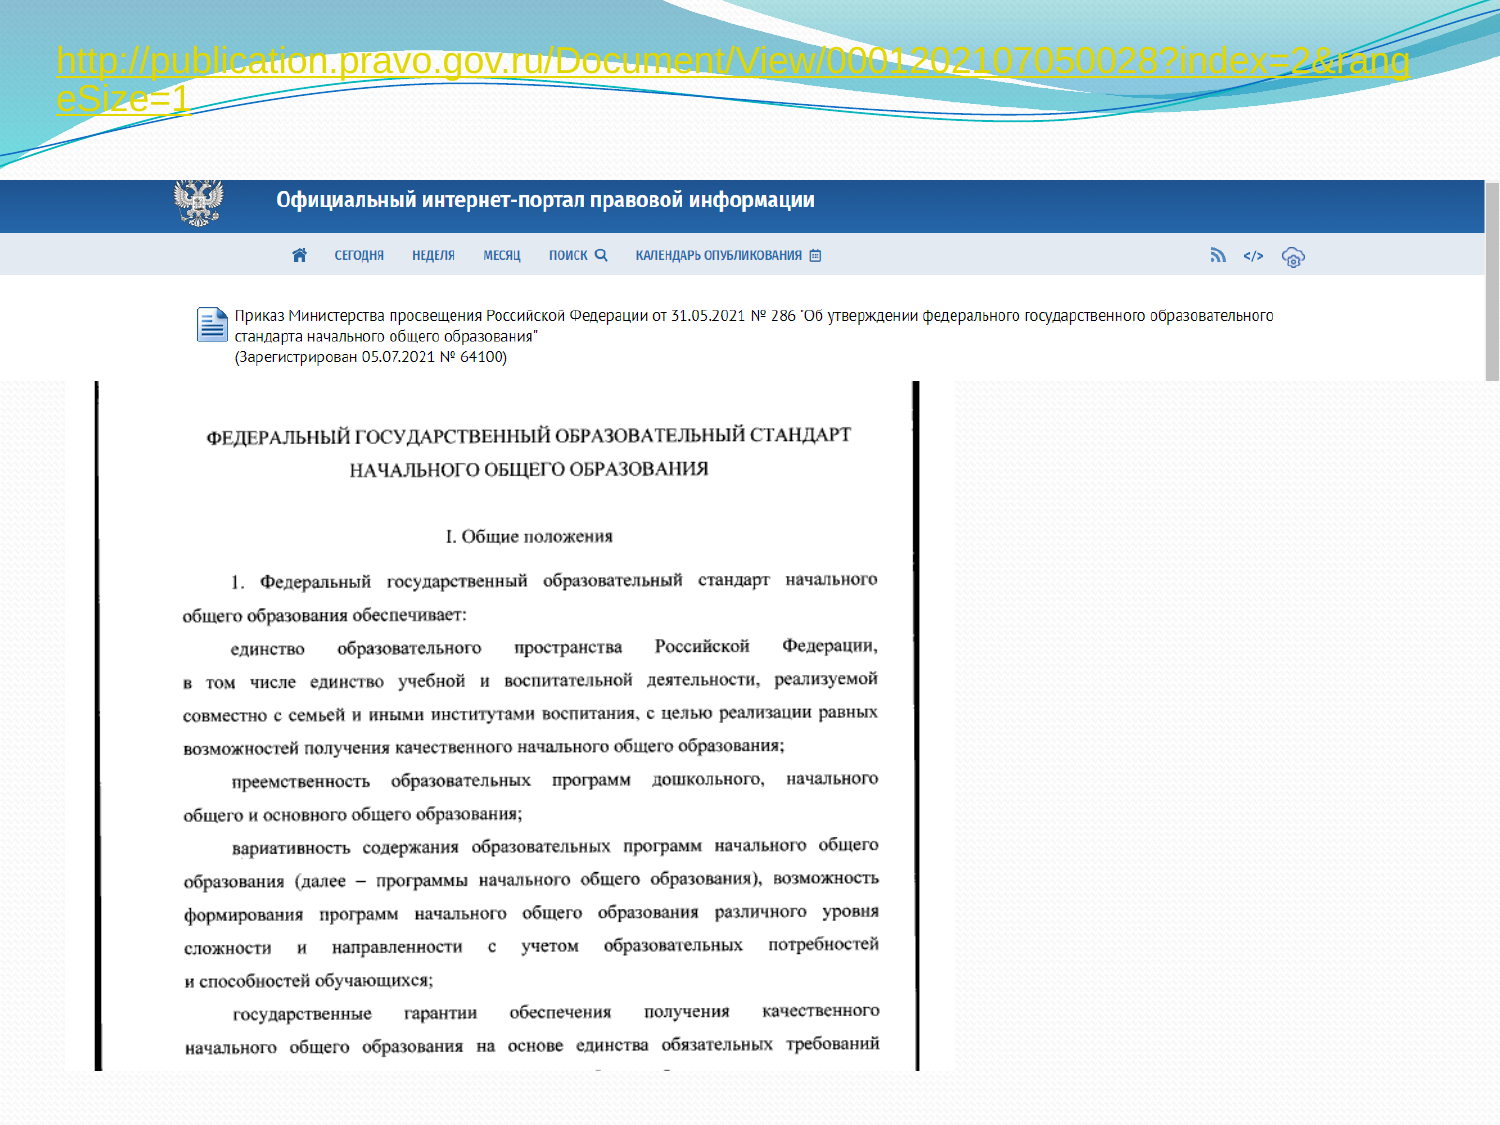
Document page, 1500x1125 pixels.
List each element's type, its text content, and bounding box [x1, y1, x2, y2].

text_box http://publication.pravo.gov.ru/Document/View/0001202107050028?index=2&rangeSize=1 [41, 29, 1436, 134]
picture [0, 179, 1500, 381]
picture [64, 393, 955, 1071]
